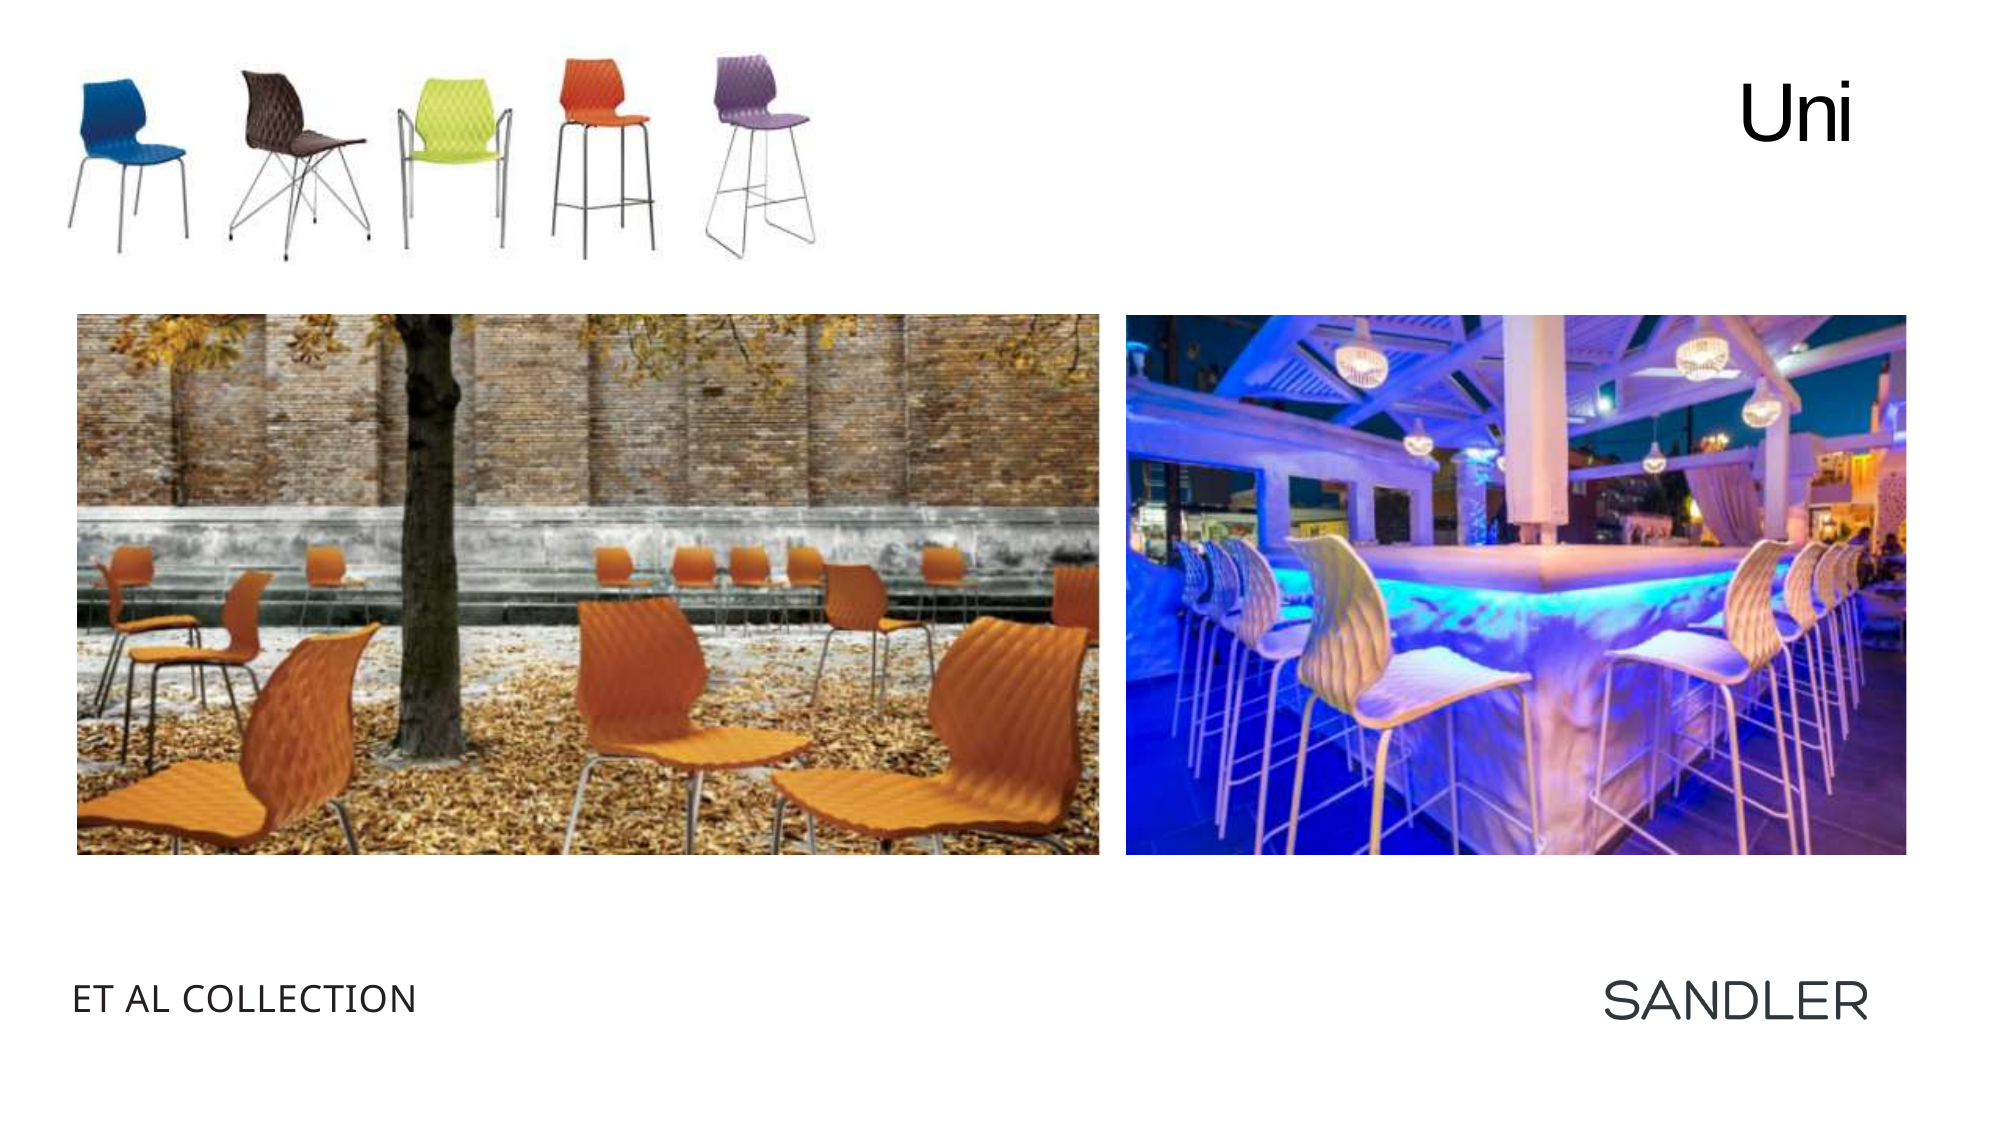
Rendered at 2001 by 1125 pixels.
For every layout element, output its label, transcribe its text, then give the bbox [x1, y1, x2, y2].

picture [77, 314, 1101, 855]
picture [54, 69, 203, 259]
title Uni [1736, 12, 1924, 202]
text_box ET AL COLLECTION [54, 968, 433, 1028]
picture [1605, 980, 1867, 1020]
picture [1125, 314, 1907, 855]
picture [222, 46, 674, 268]
picture [687, 48, 836, 268]
